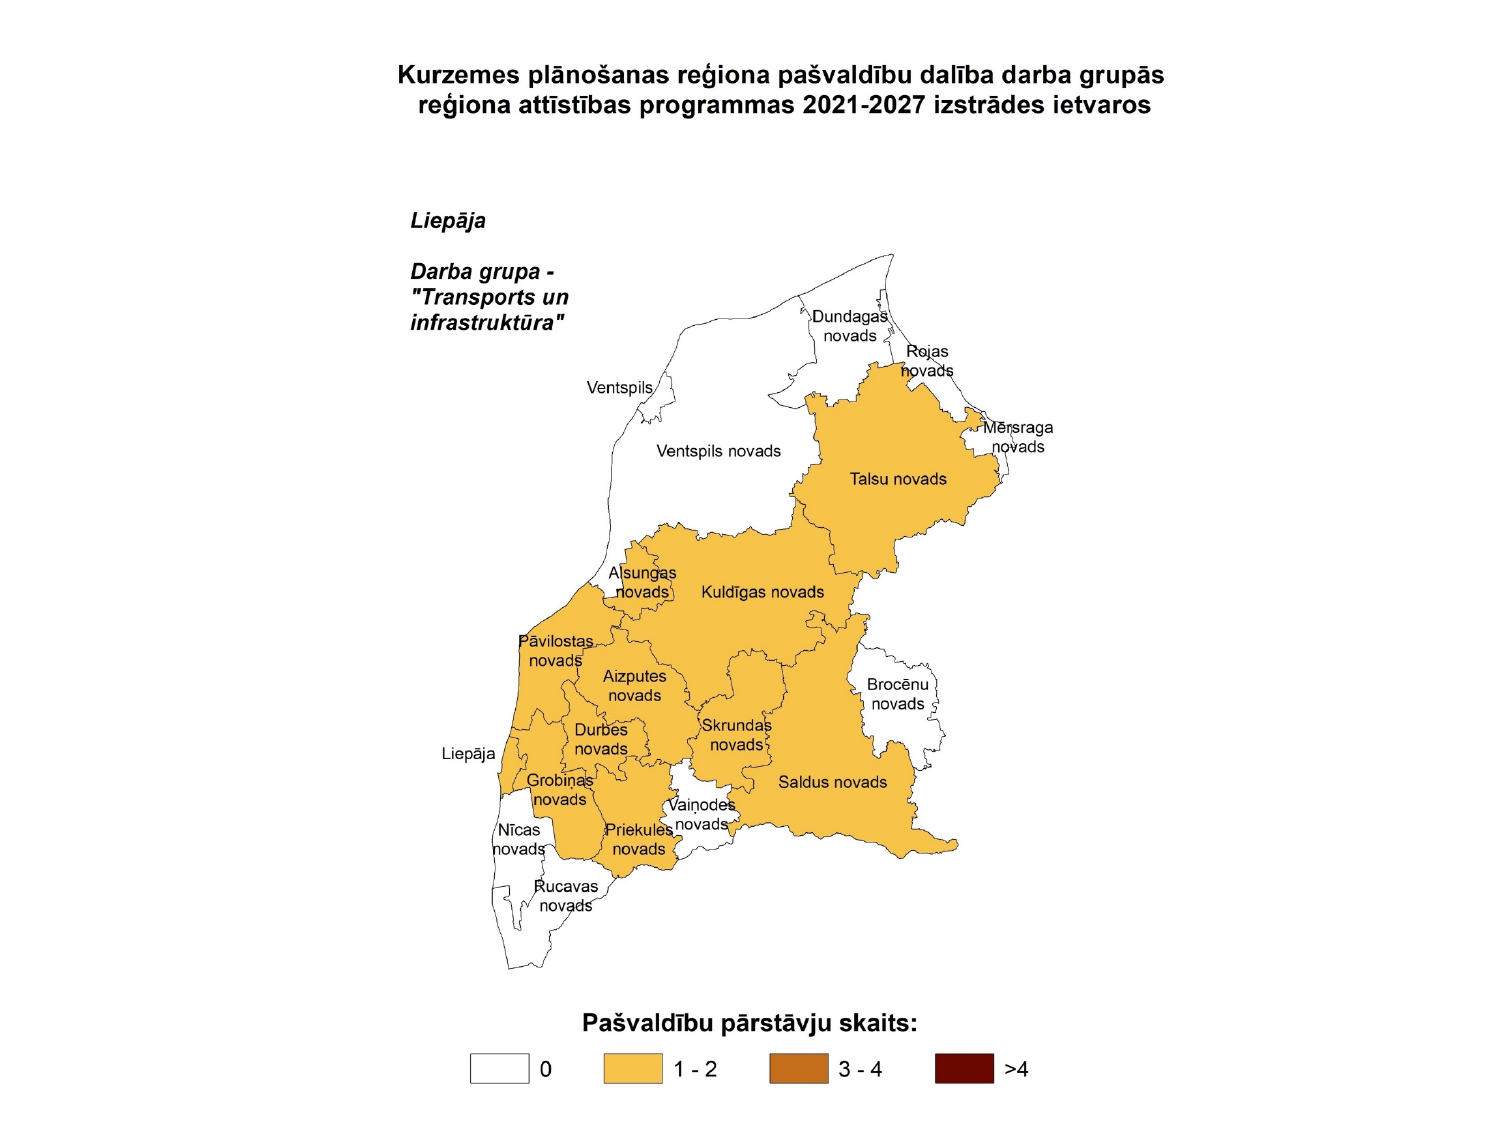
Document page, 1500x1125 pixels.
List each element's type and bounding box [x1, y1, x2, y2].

list [359, 44, 1209, 1125]
